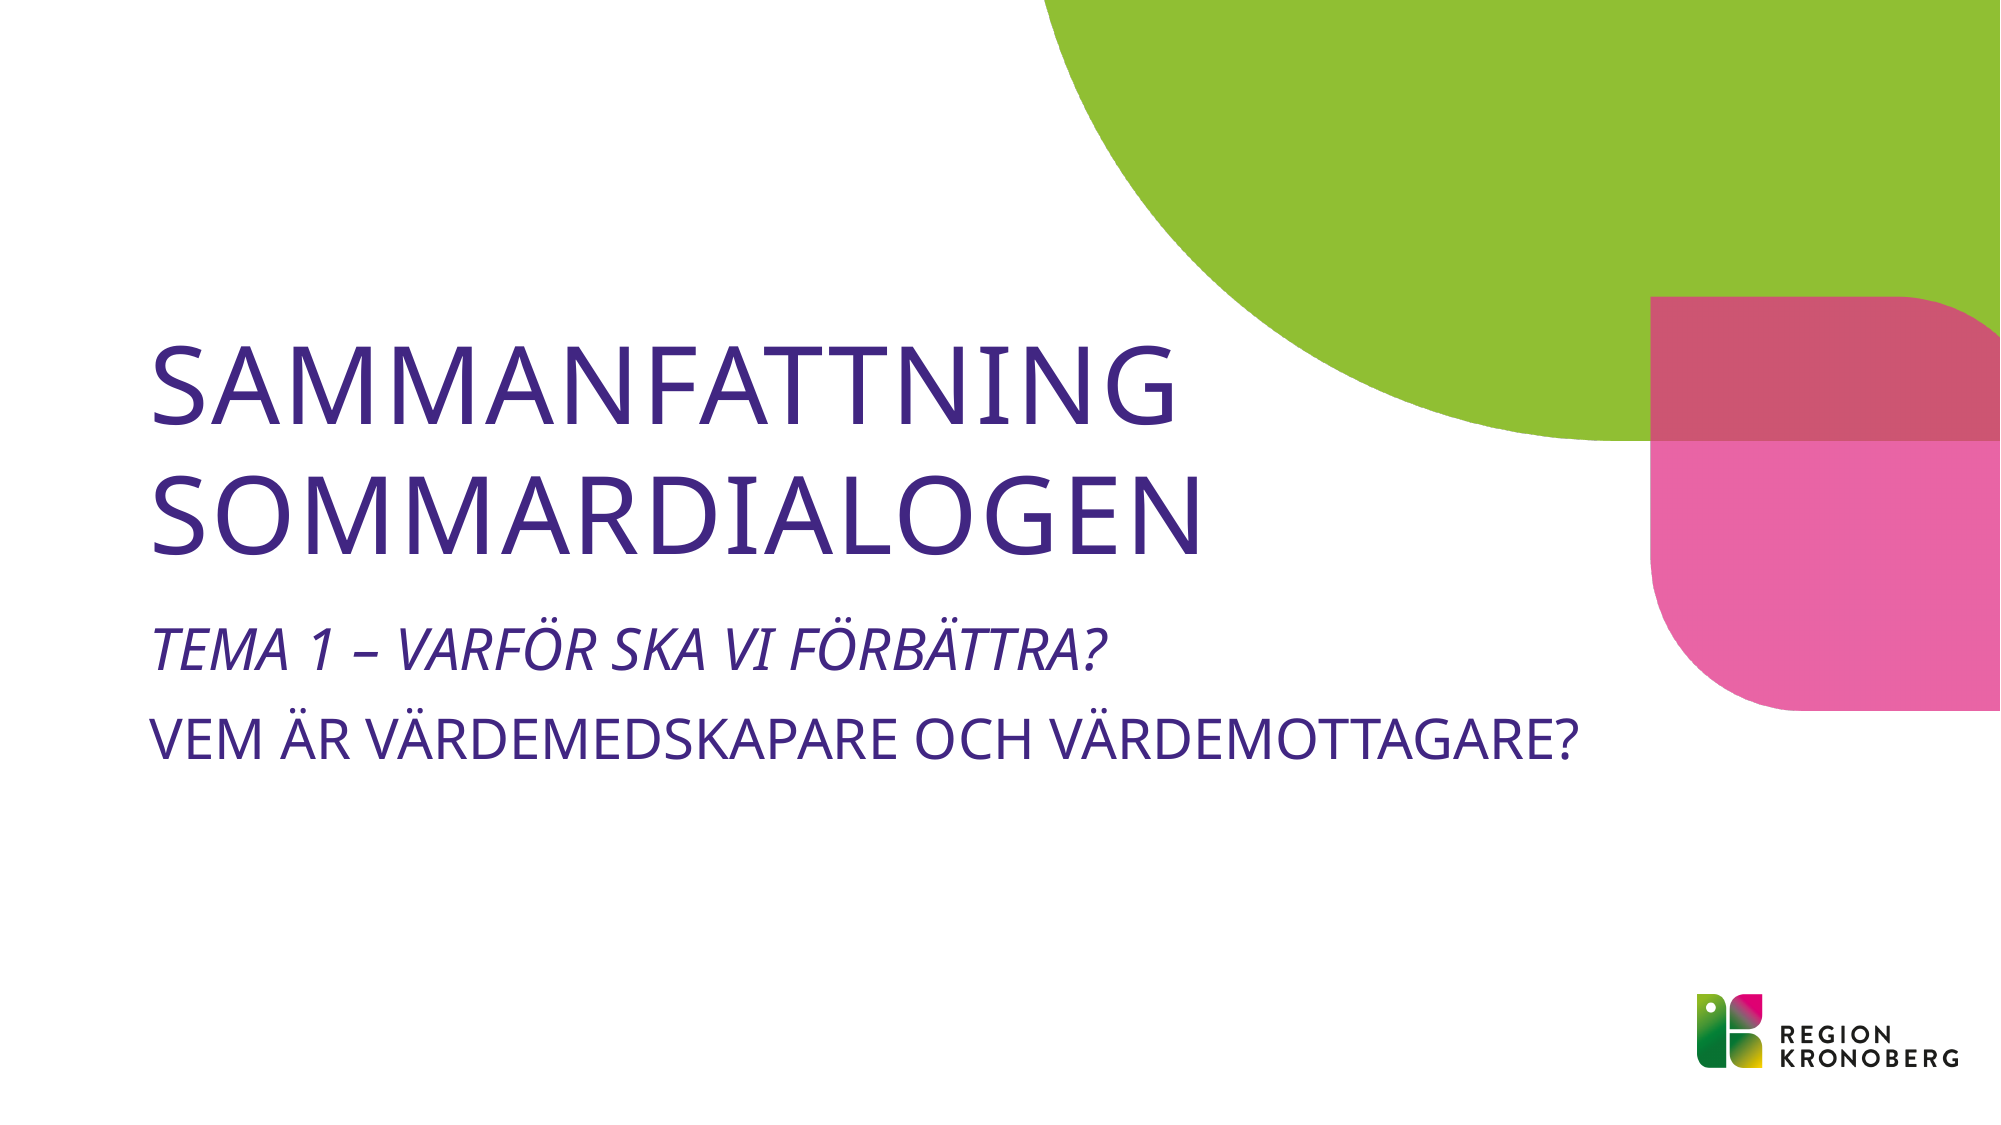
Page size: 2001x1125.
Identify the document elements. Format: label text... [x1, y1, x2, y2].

title Sammanfattning sommardialogen [134, 191, 1604, 584]
picture [1024, 0, 2000, 711]
subtitle tema 1 – varför ska vi förbättra? Vem är värdemedskapare och värdemottagare? [134, 604, 1672, 849]
picture [1697, 994, 1958, 1068]
